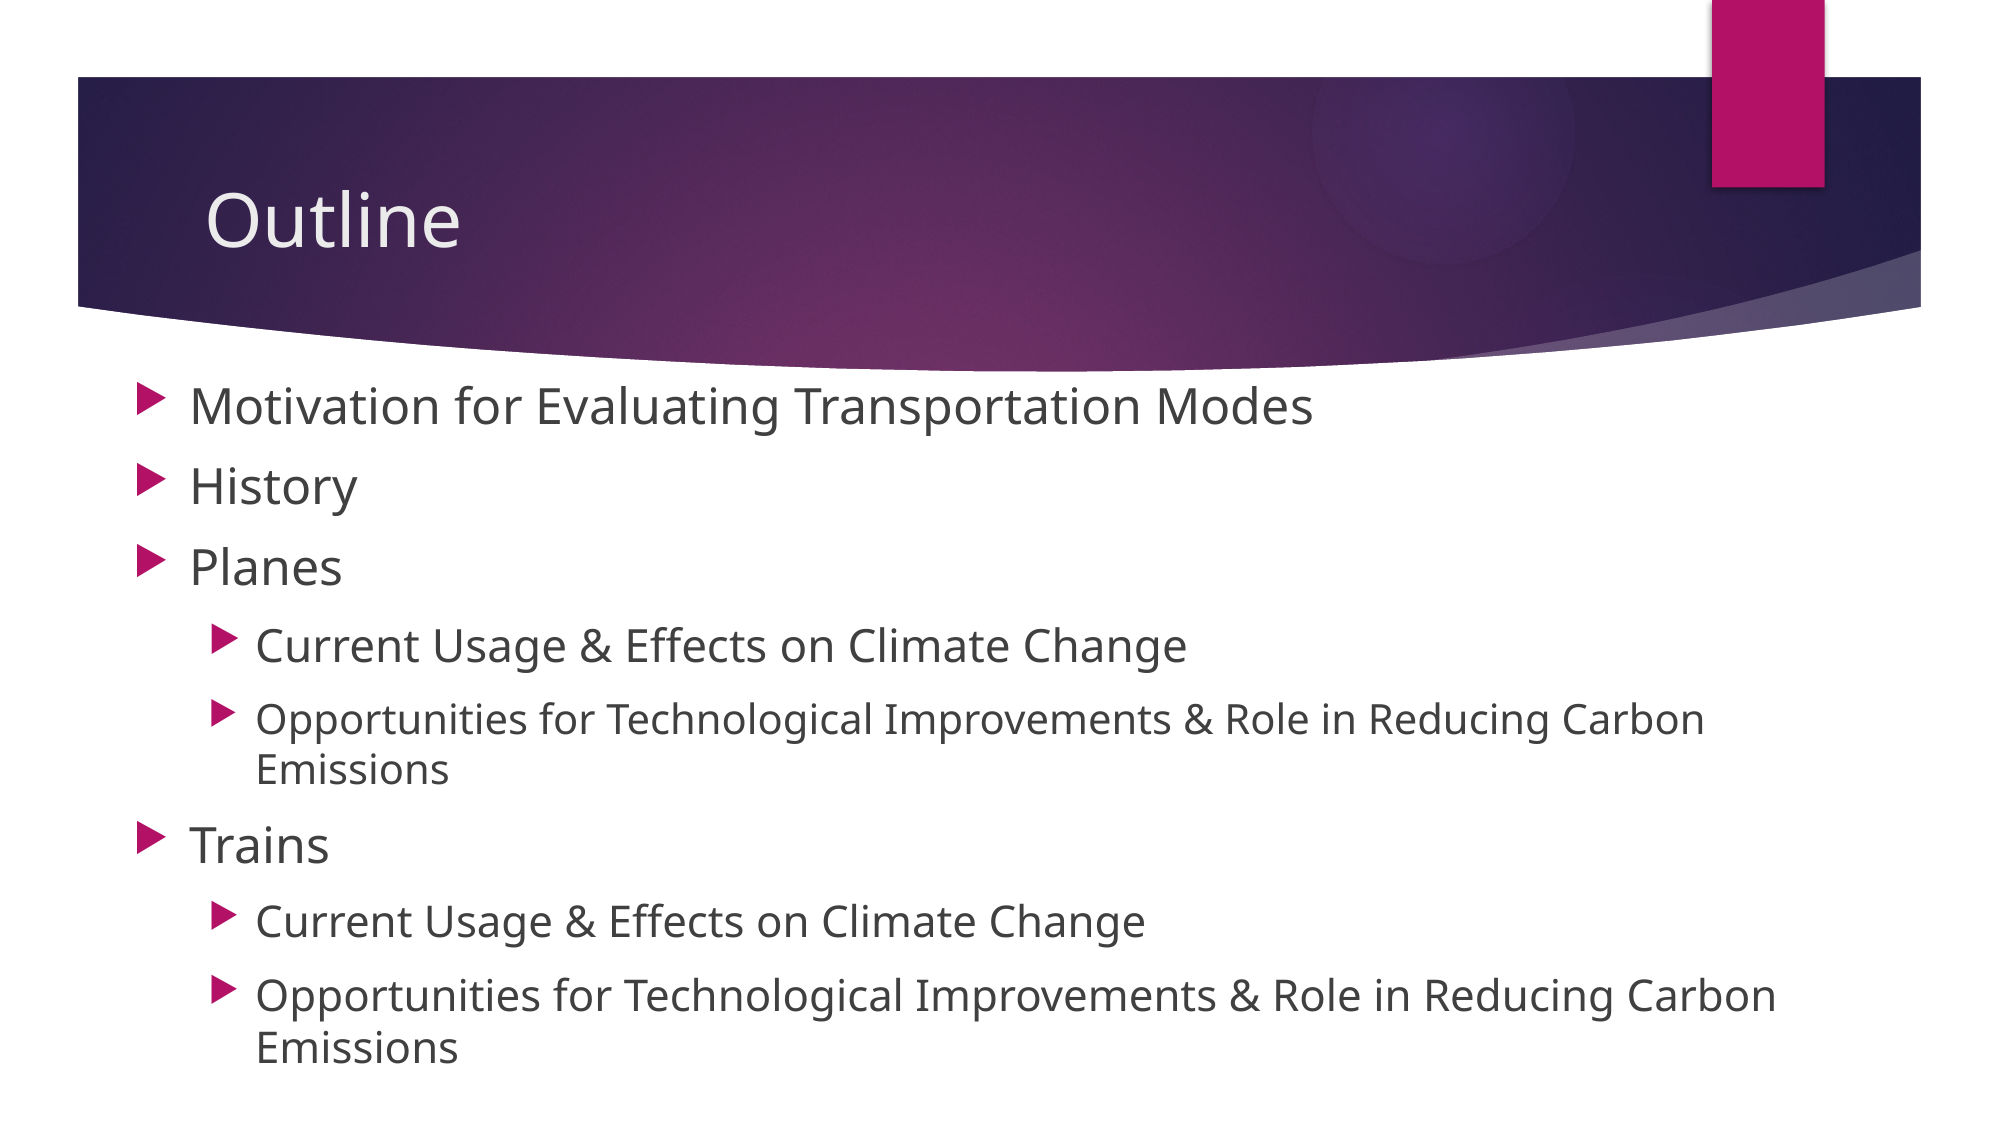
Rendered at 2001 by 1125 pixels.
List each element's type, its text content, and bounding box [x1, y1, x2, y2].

title Outline [189, 159, 1627, 276]
list Motivation for Evaluating Transportation Modes History Planes Current Usage & Effects on Climate Change Opportunities for Technological Improvements & Role in Reducing Carbon Emissions Trains Current Usage & Effects on Climate Change Opportunities for Technological Improvements & Role in Reducing Carbon Emissions [118, 366, 1815, 1111]
